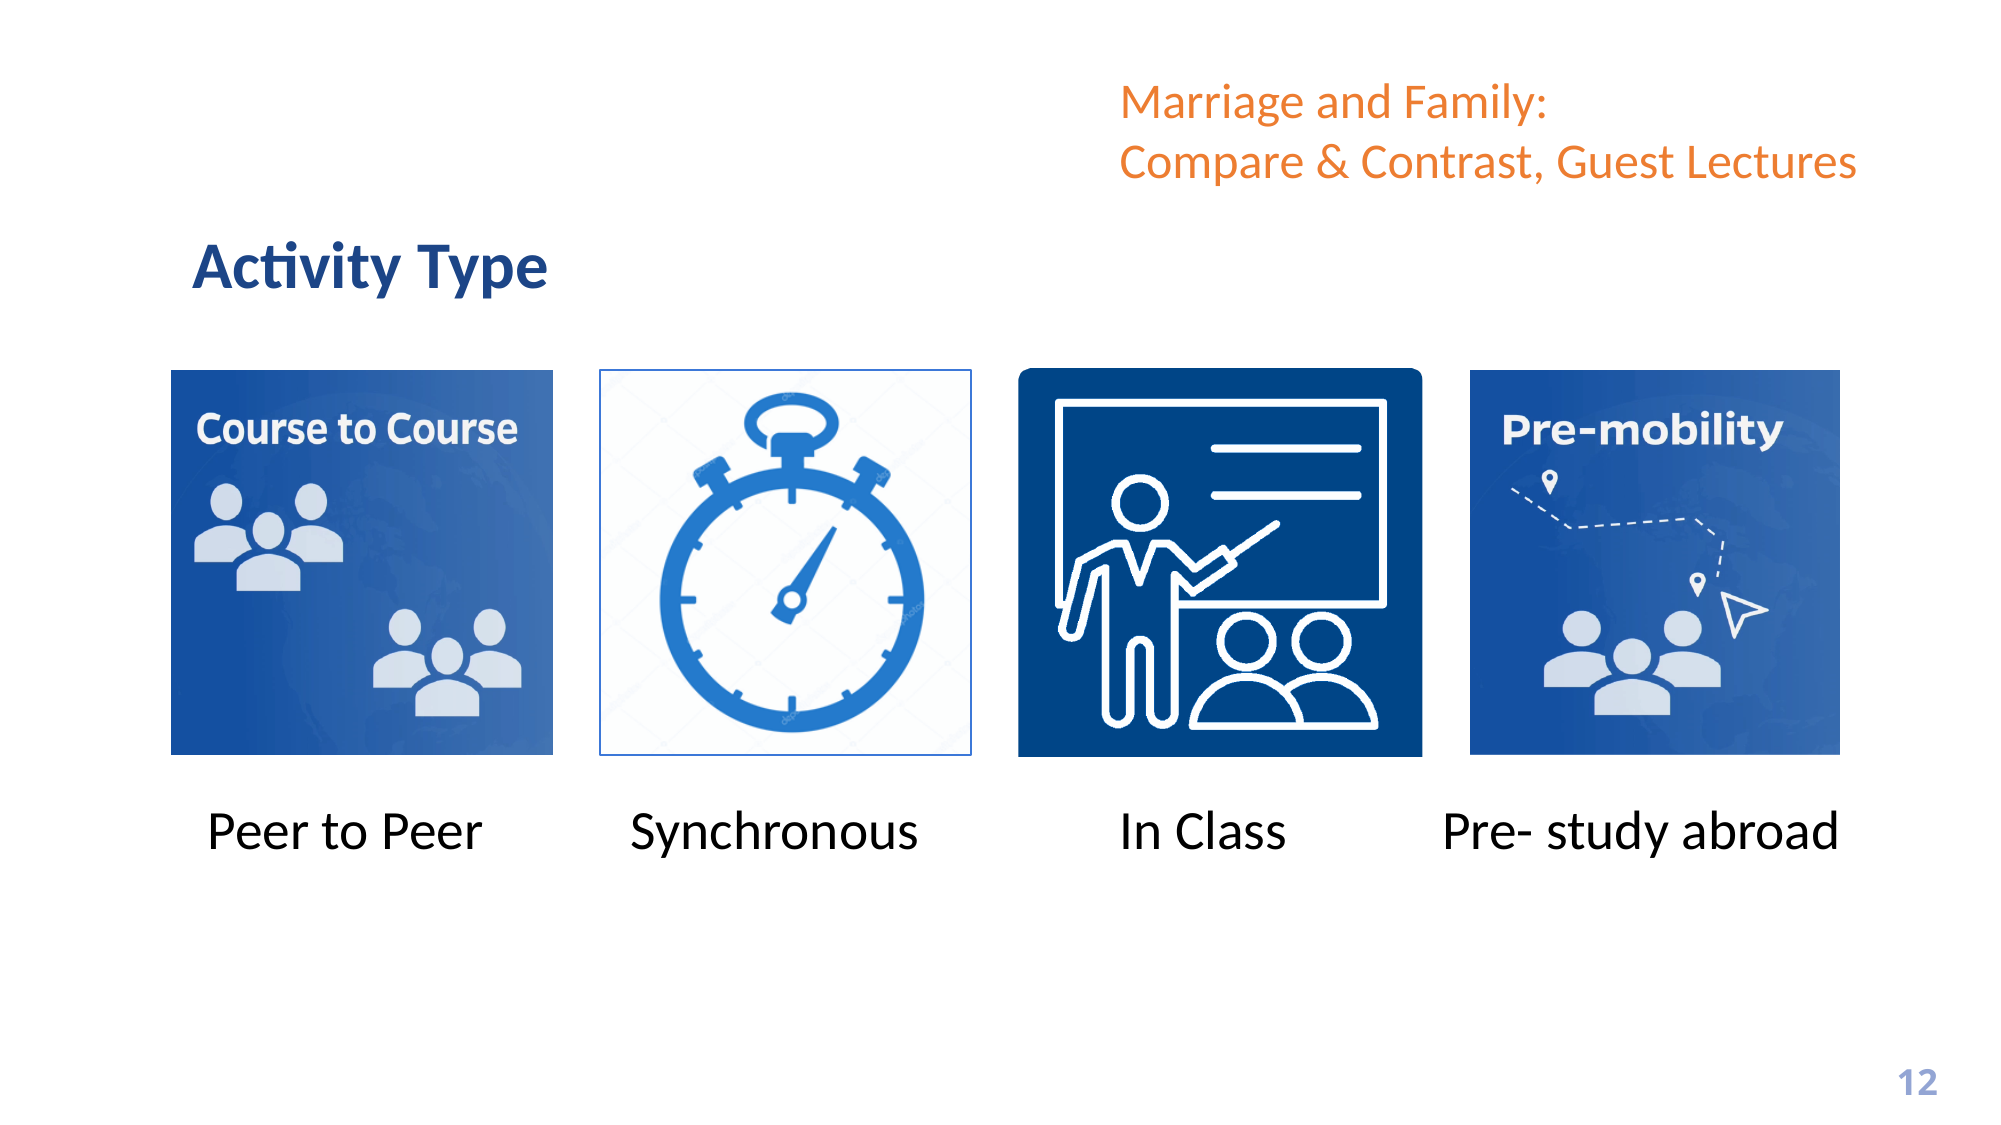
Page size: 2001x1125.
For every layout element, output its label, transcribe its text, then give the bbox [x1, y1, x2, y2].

list Synchronous [610, 774, 961, 928]
picture [600, 370, 971, 755]
list Pre- study abroad [1422, 774, 1906, 928]
picture [171, 370, 554, 755]
title Activity Type [171, 168, 1828, 322]
list In Class [1099, 774, 1369, 928]
slide_number 12 [1838, 1038, 1959, 1125]
picture [1018, 368, 1423, 757]
list Peer to Peer [187, 774, 538, 928]
picture [1470, 370, 1840, 755]
text_box Marriage and Family: Compare & Contrast, Guest Lectures [1099, 48, 1946, 217]
